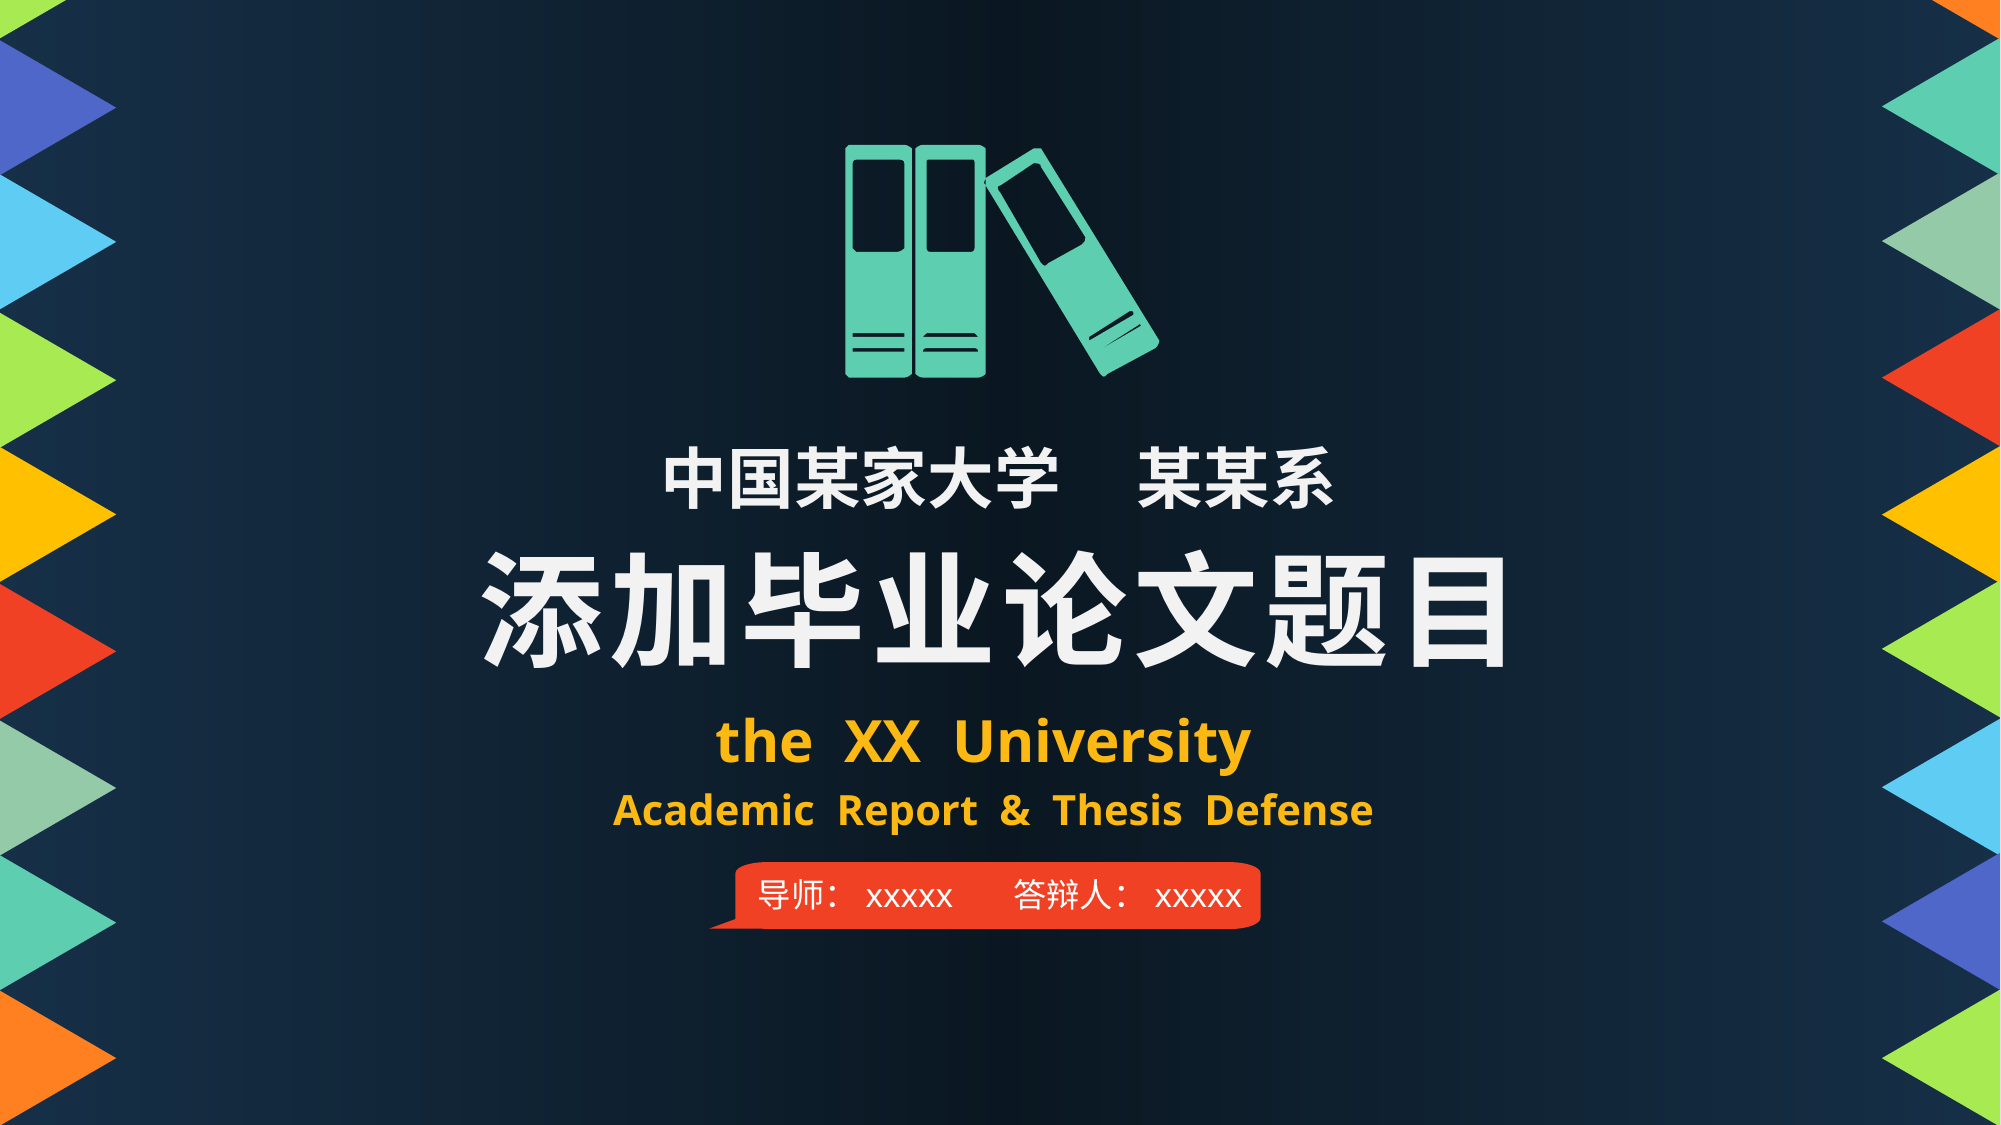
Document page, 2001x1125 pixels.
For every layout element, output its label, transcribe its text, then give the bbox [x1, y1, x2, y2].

text_box [708, 922, 1260, 931]
text_box 中国某家大学 某某系 [645, 429, 1353, 525]
text_box the XX University Academic Report & Thesis Defense [499, 682, 1499, 842]
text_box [1881, 0, 2000, 1125]
text_box [915, 144, 1160, 378]
text_box [845, 144, 912, 378]
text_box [0, 0, 117, 1125]
text_box [738, 861, 1258, 867]
text_box 导师：xxxxx 答辩人：xxxxx [701, 867, 1299, 922]
text_box 添加毕业论文题目 [463, 525, 1537, 691]
